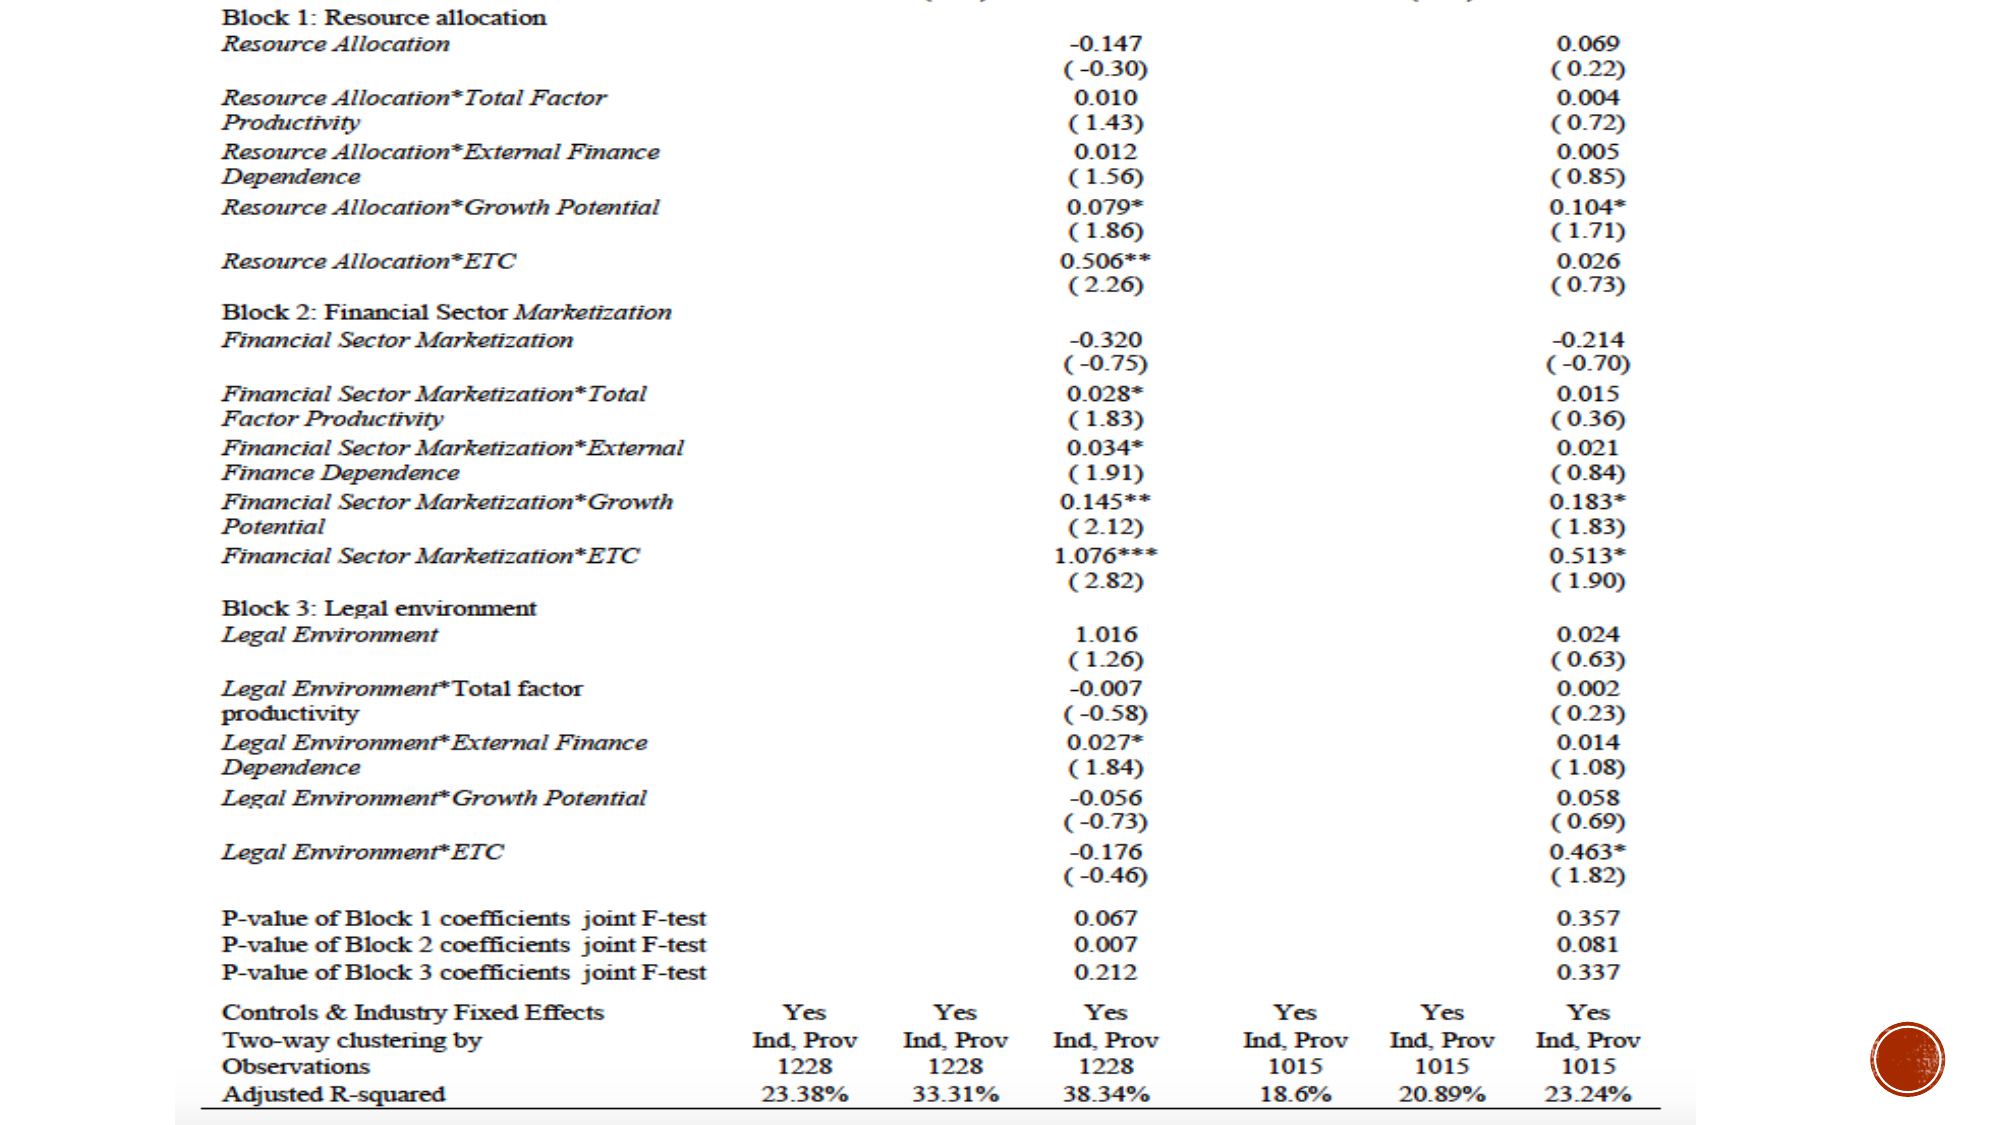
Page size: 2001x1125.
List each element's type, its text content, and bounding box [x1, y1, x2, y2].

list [178, 3, 1694, 1123]
title Methodology [176, 1, 1695, 1125]
